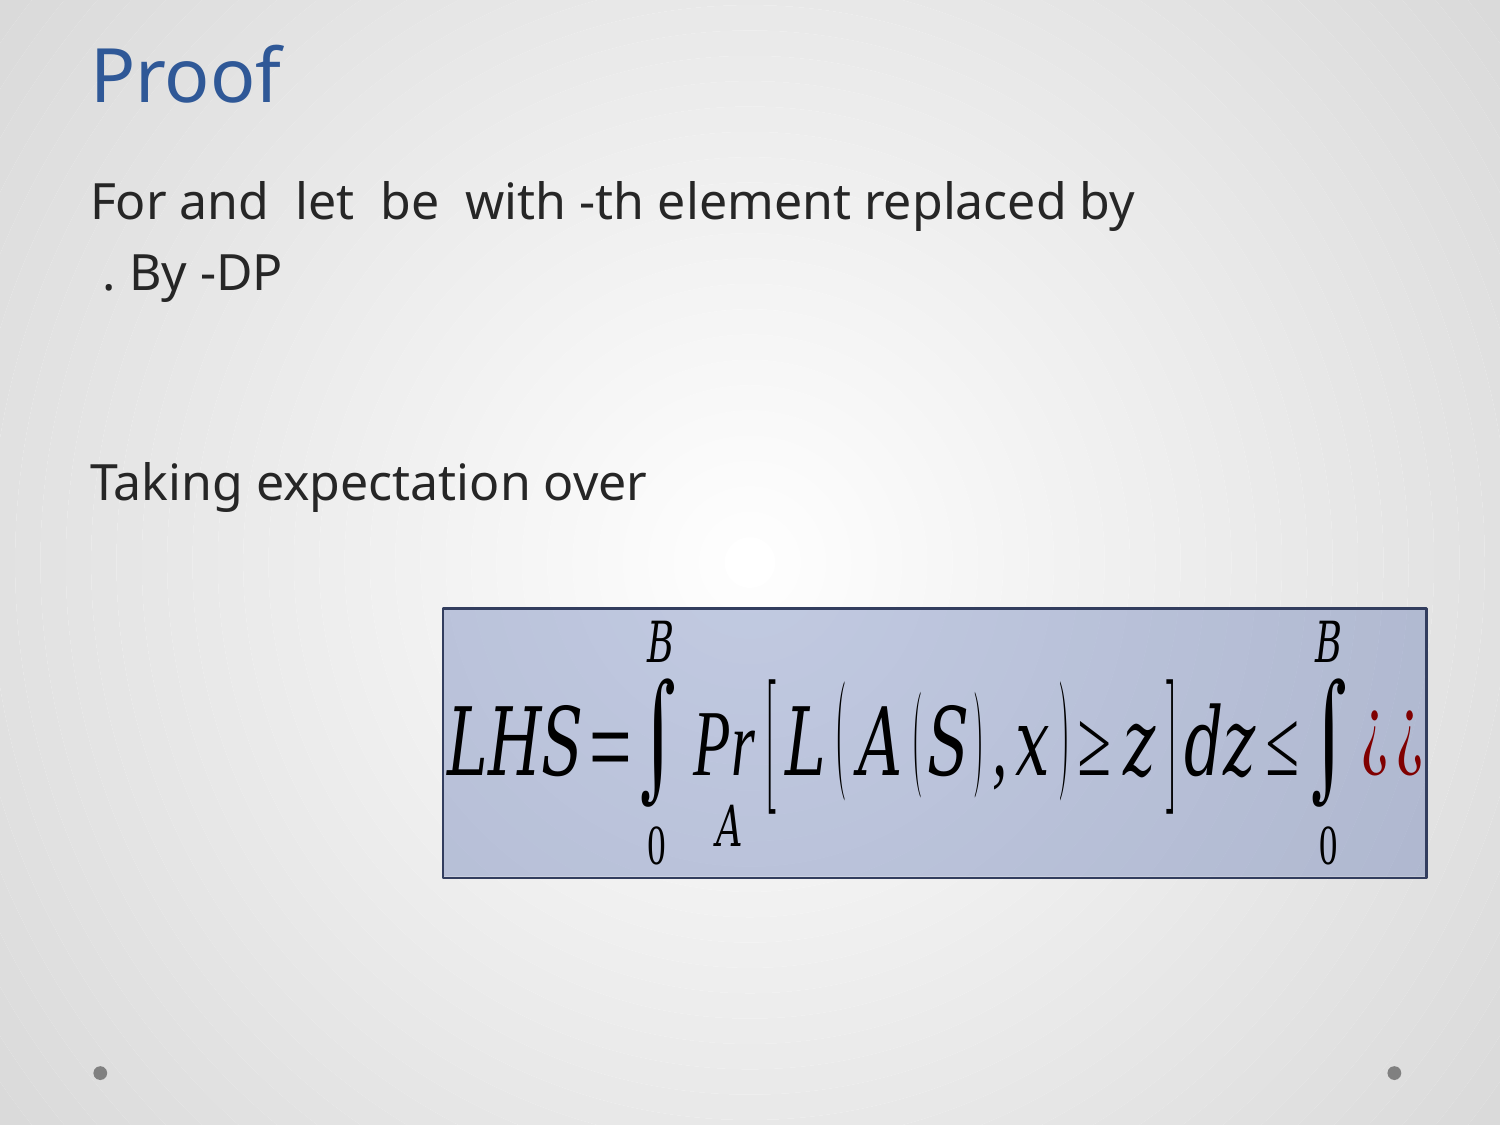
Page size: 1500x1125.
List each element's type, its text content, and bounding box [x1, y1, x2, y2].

title Proof [75, 0, 1425, 125]
